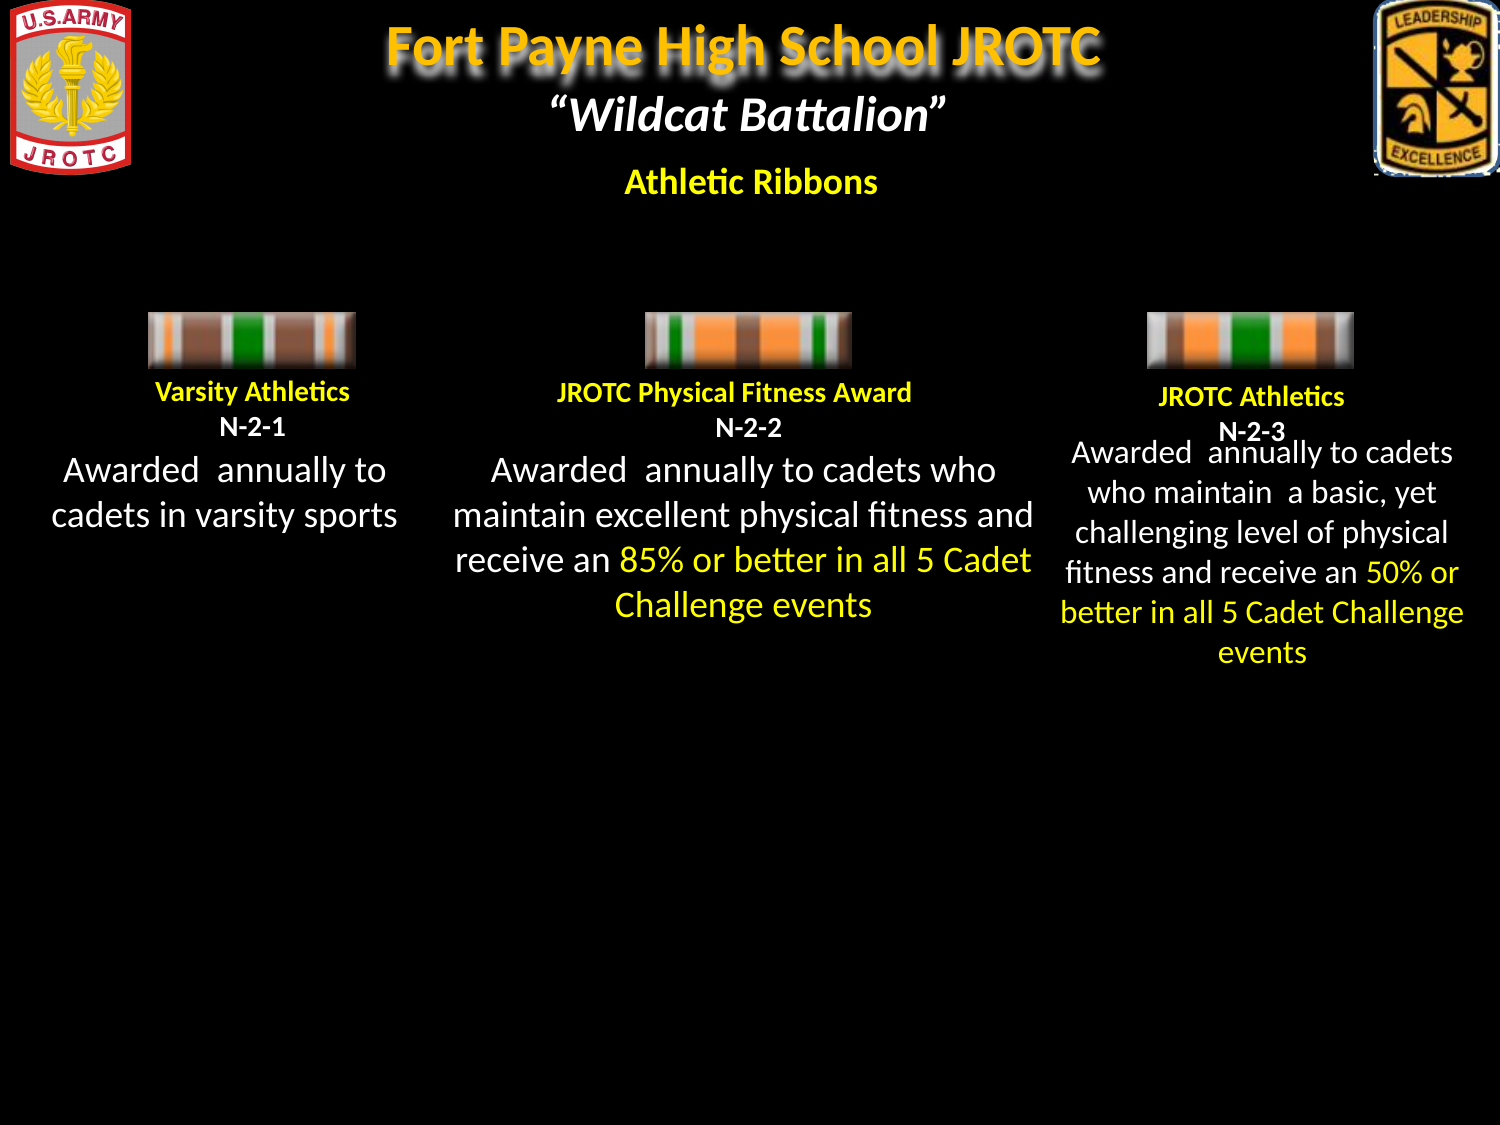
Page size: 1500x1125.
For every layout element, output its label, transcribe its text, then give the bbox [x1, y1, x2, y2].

text_box Fort Payne High School JROTC [174, 0, 1313, 85]
text_box “Wildcat Battalion” [531, 74, 967, 149]
picture [10, 0, 131, 176]
text_box Athletic Ribbons [609, 149, 894, 210]
picture [1374, 0, 1500, 182]
text_box Awarded annually to cadets who maintain a basic, yet challenging level of physical fitness and receive an 50% or better in all 5 Cadet Challenge events [1025, 423, 1500, 678]
text_box JROTC Physical Fitness Award N-2-2 [542, 366, 955, 437]
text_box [1142, 312, 1362, 456]
picture [645, 312, 853, 370]
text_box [138, 312, 367, 452]
text_box Awarded annually to cadets who maintain excellent physical fitness and receive an 85% or better in all 5 Cadet Challenge events [425, 437, 1025, 633]
text_box Awarded annually to cadets in varsity sports [0, 437, 425, 543]
